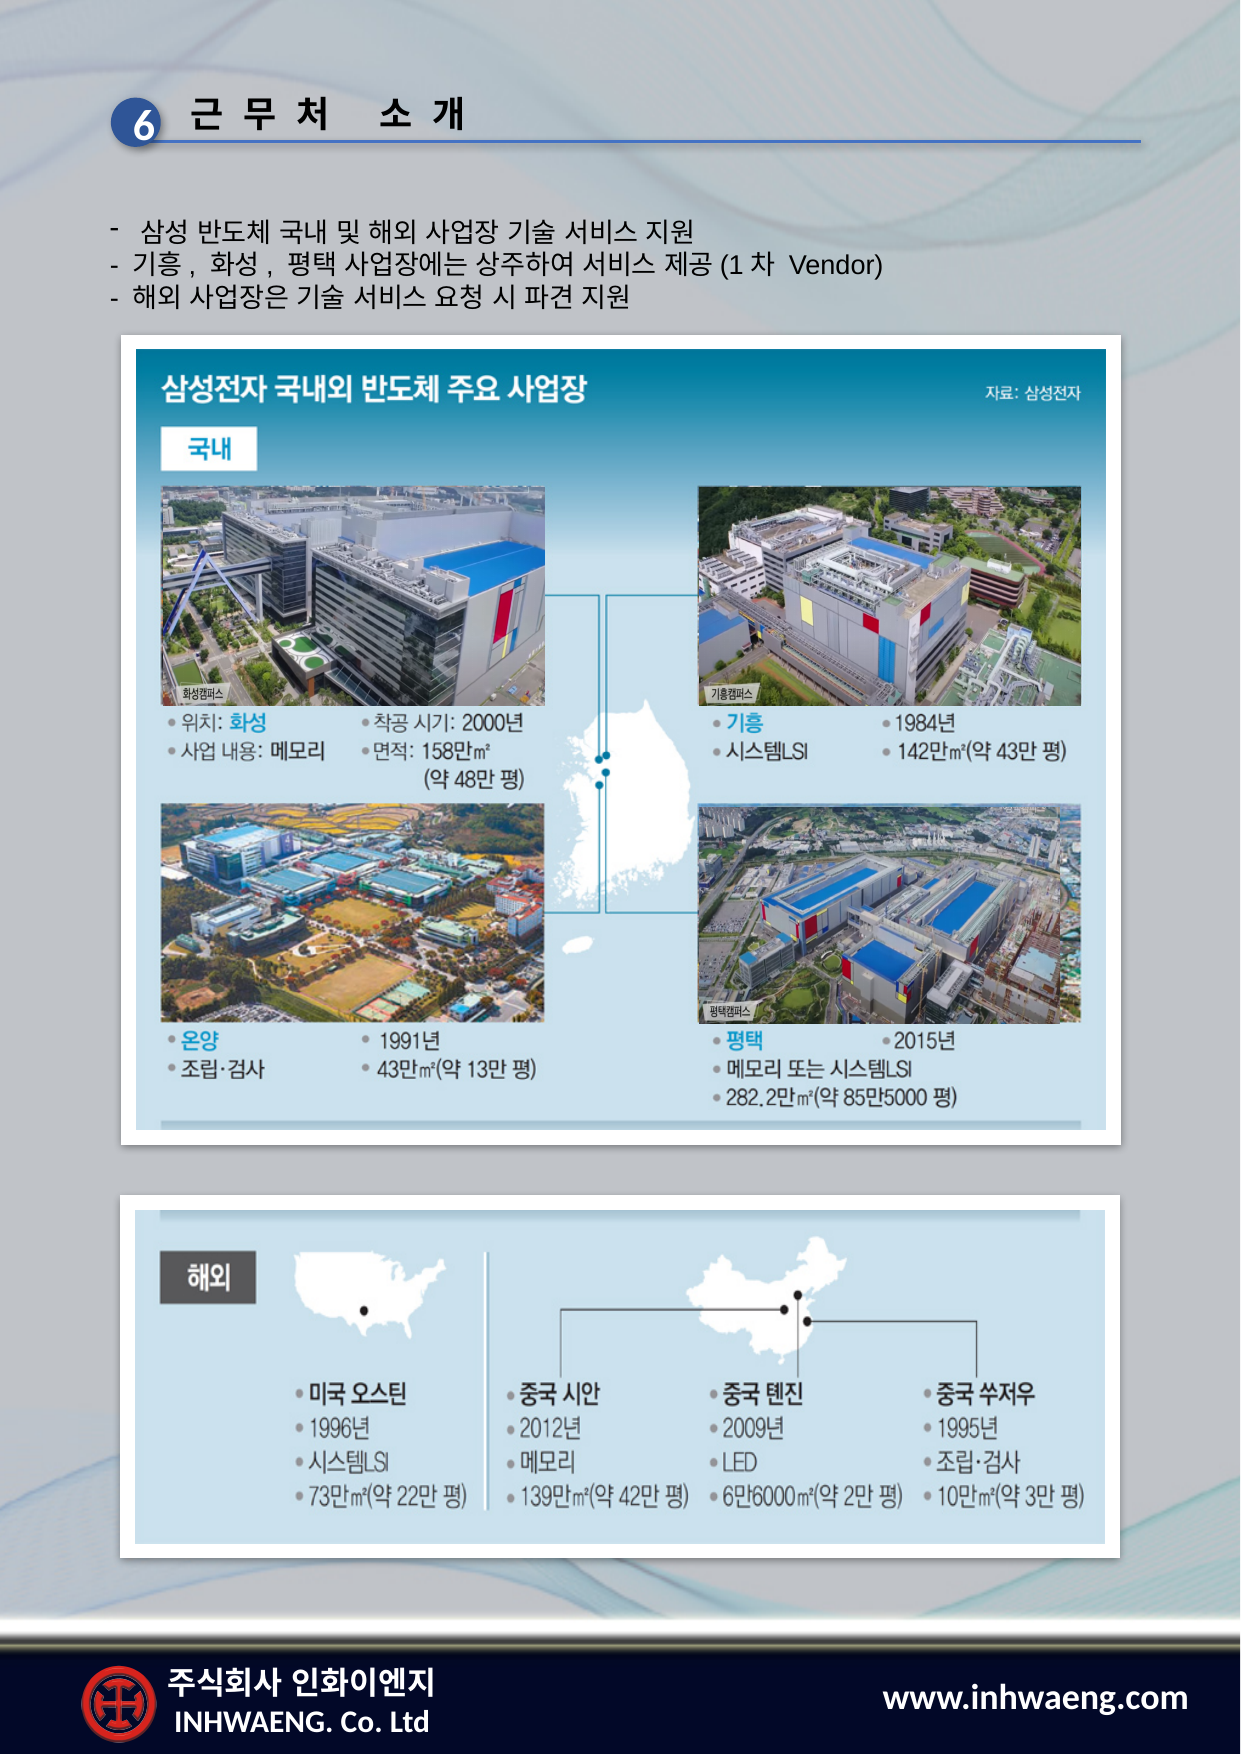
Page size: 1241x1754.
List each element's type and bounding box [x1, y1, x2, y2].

picture [0, 0, 1241, 1754]
text_box [67, 1655, 1204, 1752]
text_box [110, 84, 1142, 147]
text_box [135, 349, 1107, 1131]
